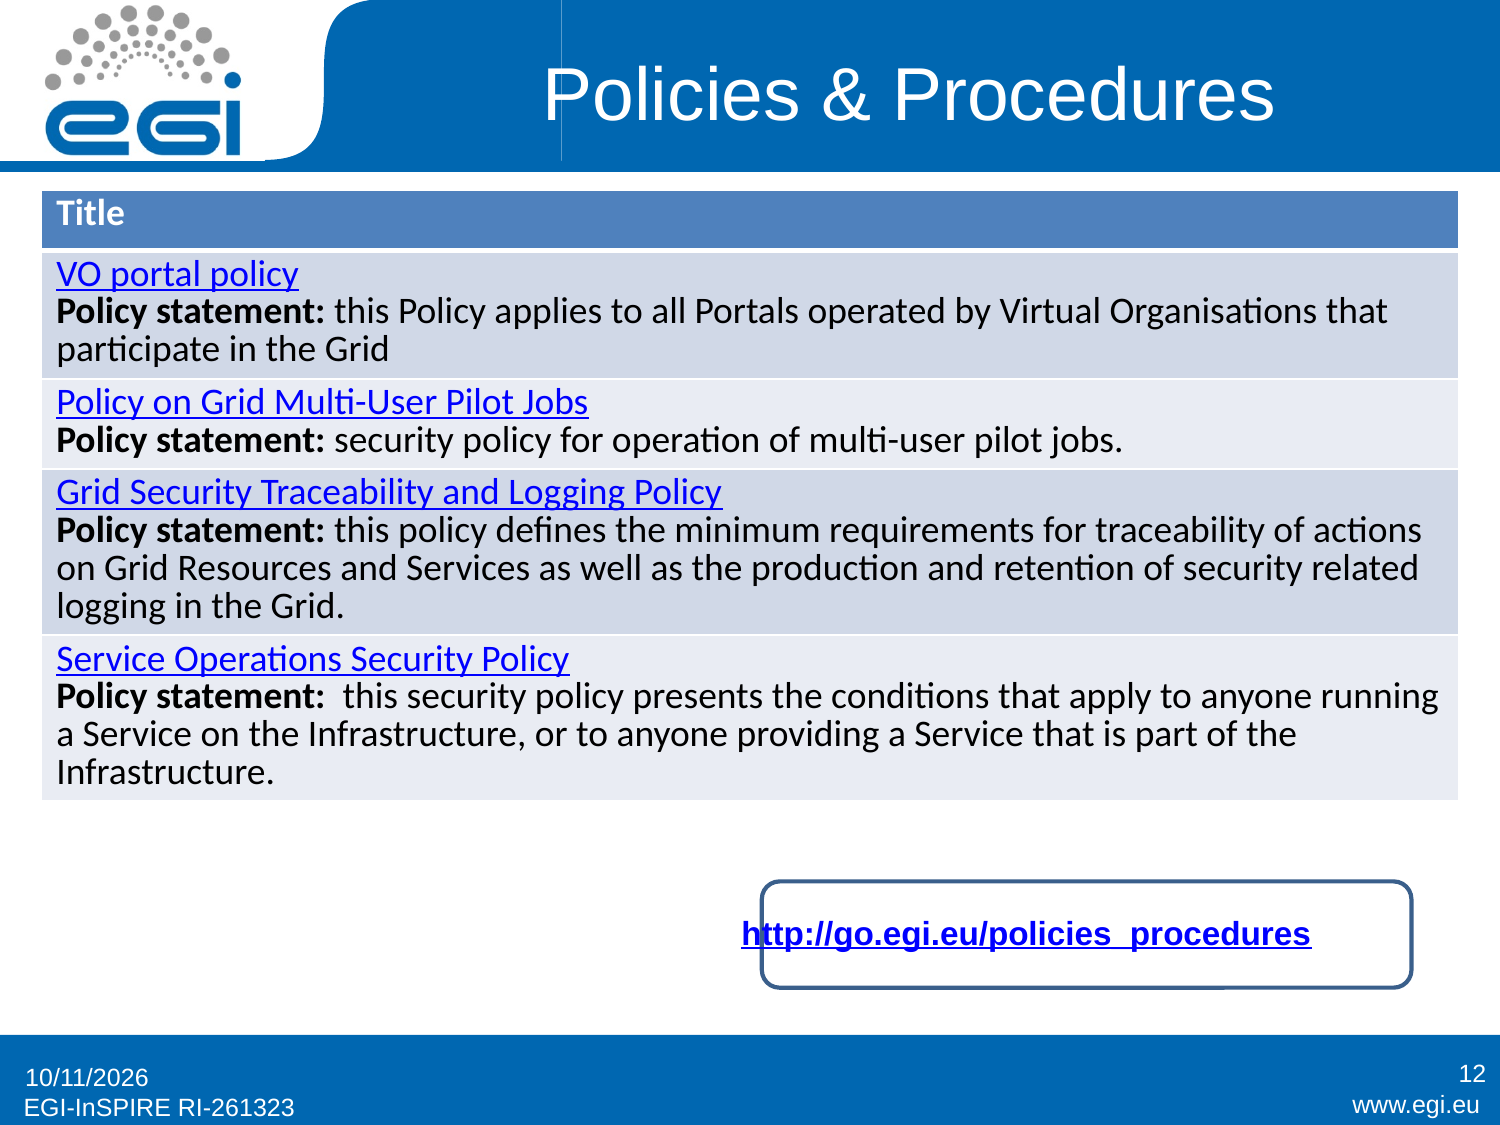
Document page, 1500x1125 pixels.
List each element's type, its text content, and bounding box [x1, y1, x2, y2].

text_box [761, 881, 1412, 988]
picture [0, 0, 265, 161]
table_cell Service Operations Security Policy Policy statement: this security policy presents the conditions that apply to anyone running a Service on the Infrastructure, or to anyone providing a Service that is part of the Infrastructure. [42, 636, 1458, 800]
table_header Title [42, 191, 1458, 248]
table_cell Grid Security Traceability and Logging Policy Policy statement: this policy defines the minimum requirements for traceability of actions on Grid Resources and Services as well as the production and retention of security related logging in the Grid. [42, 470, 1458, 634]
slide_number 12 [1151, 1042, 1500, 1103]
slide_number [10, 1046, 361, 1106]
title Policies & Procedures [348, 19, 1471, 161]
table_cell VO portal policy Policy statement: this Policy applies to all Portals operated by Virtual Organisations that participate in the Grid [42, 253, 1458, 378]
table_cell Policy on Grid Multi-User Pilot Jobs Policy statement: security policy for operation of multi-user pilot jobs. [42, 380, 1458, 468]
